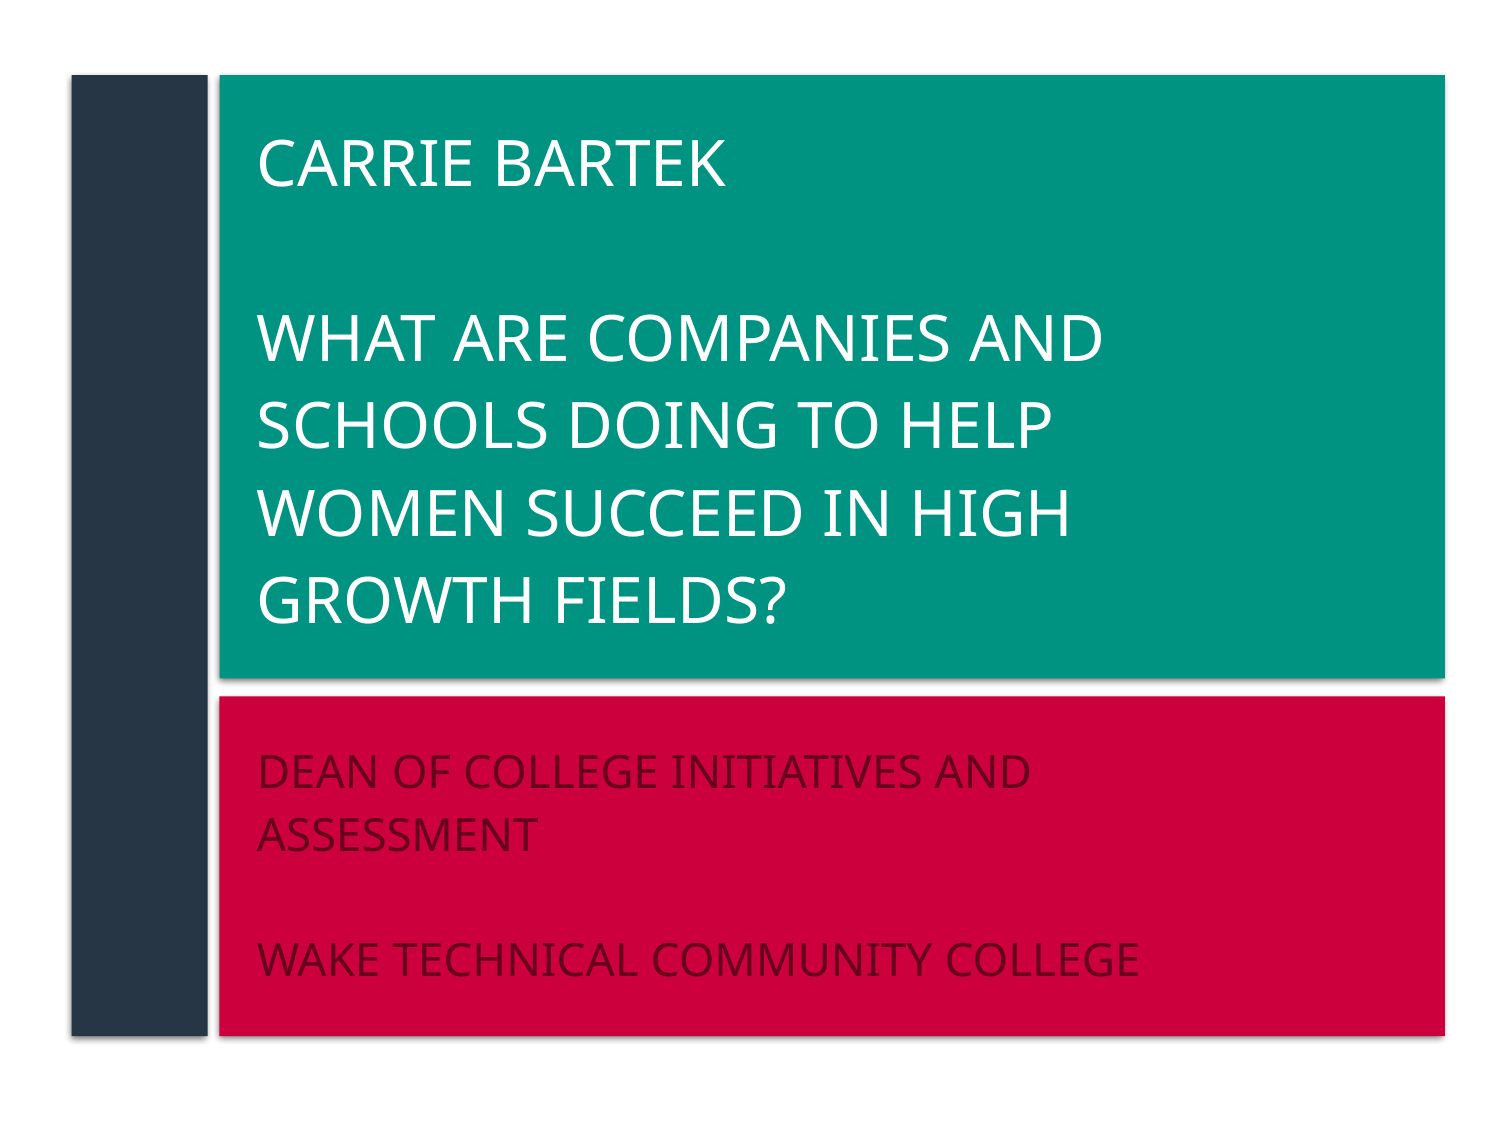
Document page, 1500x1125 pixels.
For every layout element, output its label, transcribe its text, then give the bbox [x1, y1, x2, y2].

title Carrie Bartek What are companies and schools doing to help women succeed in high growth fields? [241, 109, 1174, 656]
subtitle Dean of College Initiatives and Assessment Wake technical community college [241, 732, 1174, 1002]
text_box [218, 695, 1446, 1037]
text_box [70, 74, 209, 1037]
text_box [218, 74, 1446, 679]
text_box [0, 0, 1500, 1125]
